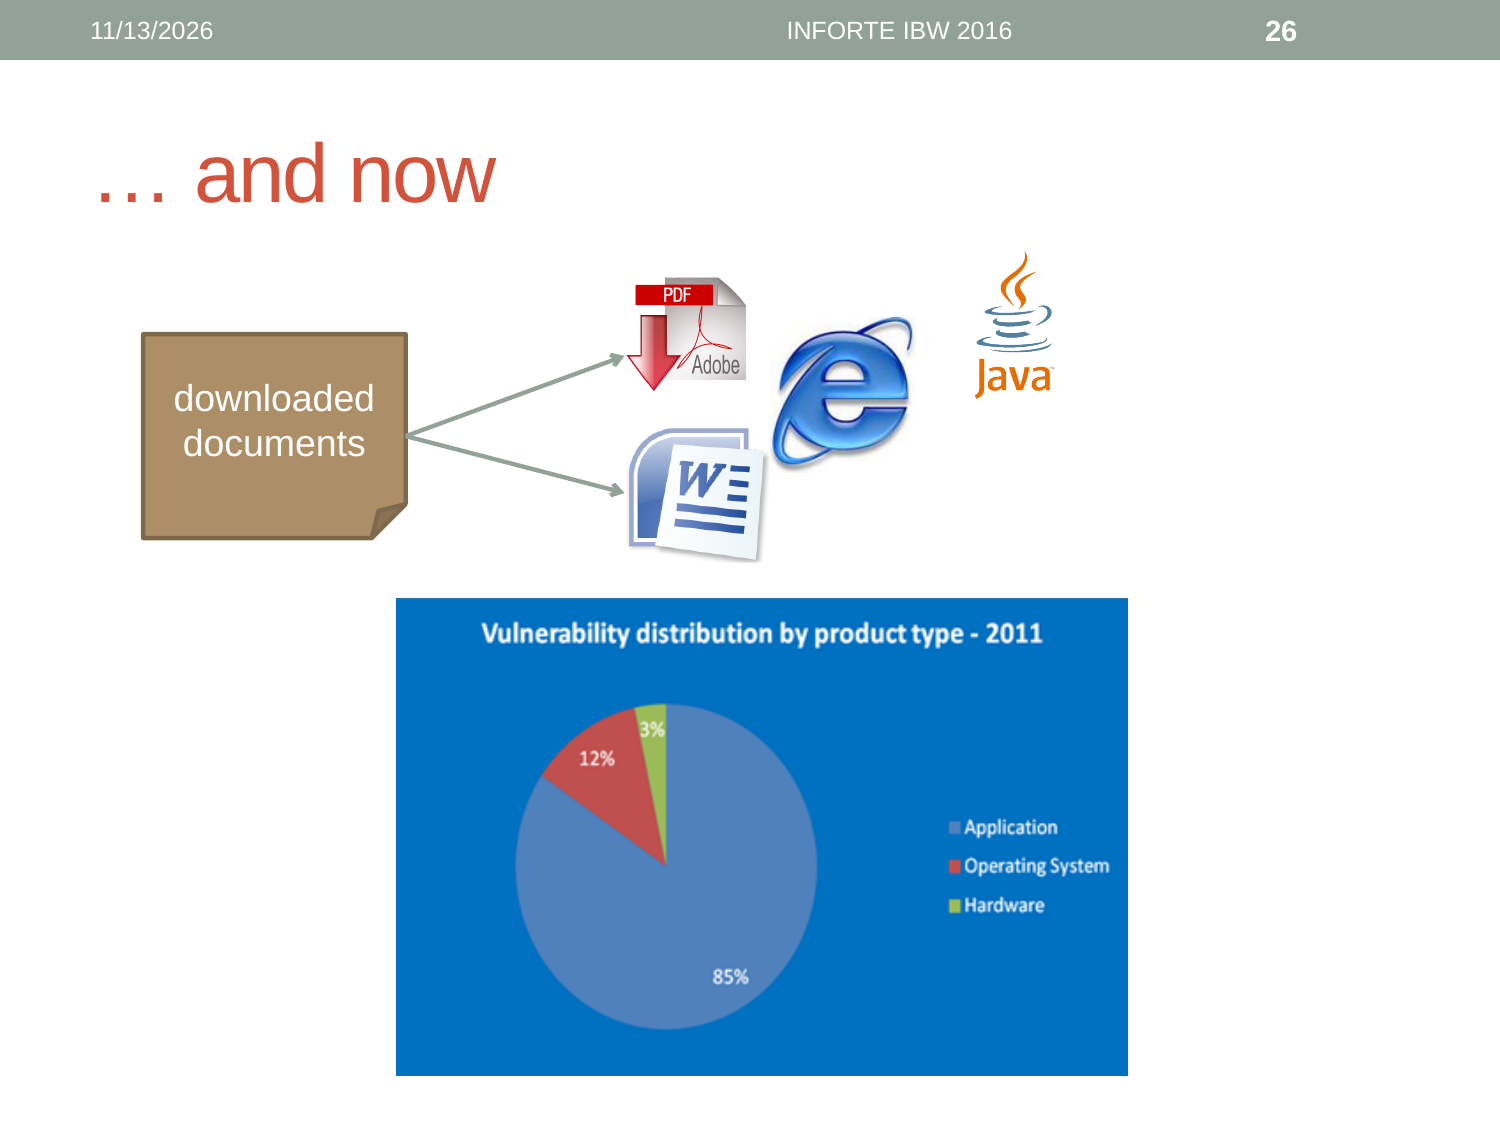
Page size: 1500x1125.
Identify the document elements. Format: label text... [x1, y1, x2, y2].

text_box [405, 435, 625, 494]
picture [938, 249, 1089, 400]
picture [624, 266, 763, 395]
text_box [405, 355, 625, 435]
title … and now [75, 87, 1425, 250]
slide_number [75, 3, 550, 57]
picture [396, 598, 1128, 1077]
footer INFORTE IBW 2016 [562, 3, 1238, 57]
picture [624, 315, 916, 564]
slide_number 26 [1250, 3, 1425, 57]
text_box downloaded documents [140, 331, 408, 541]
